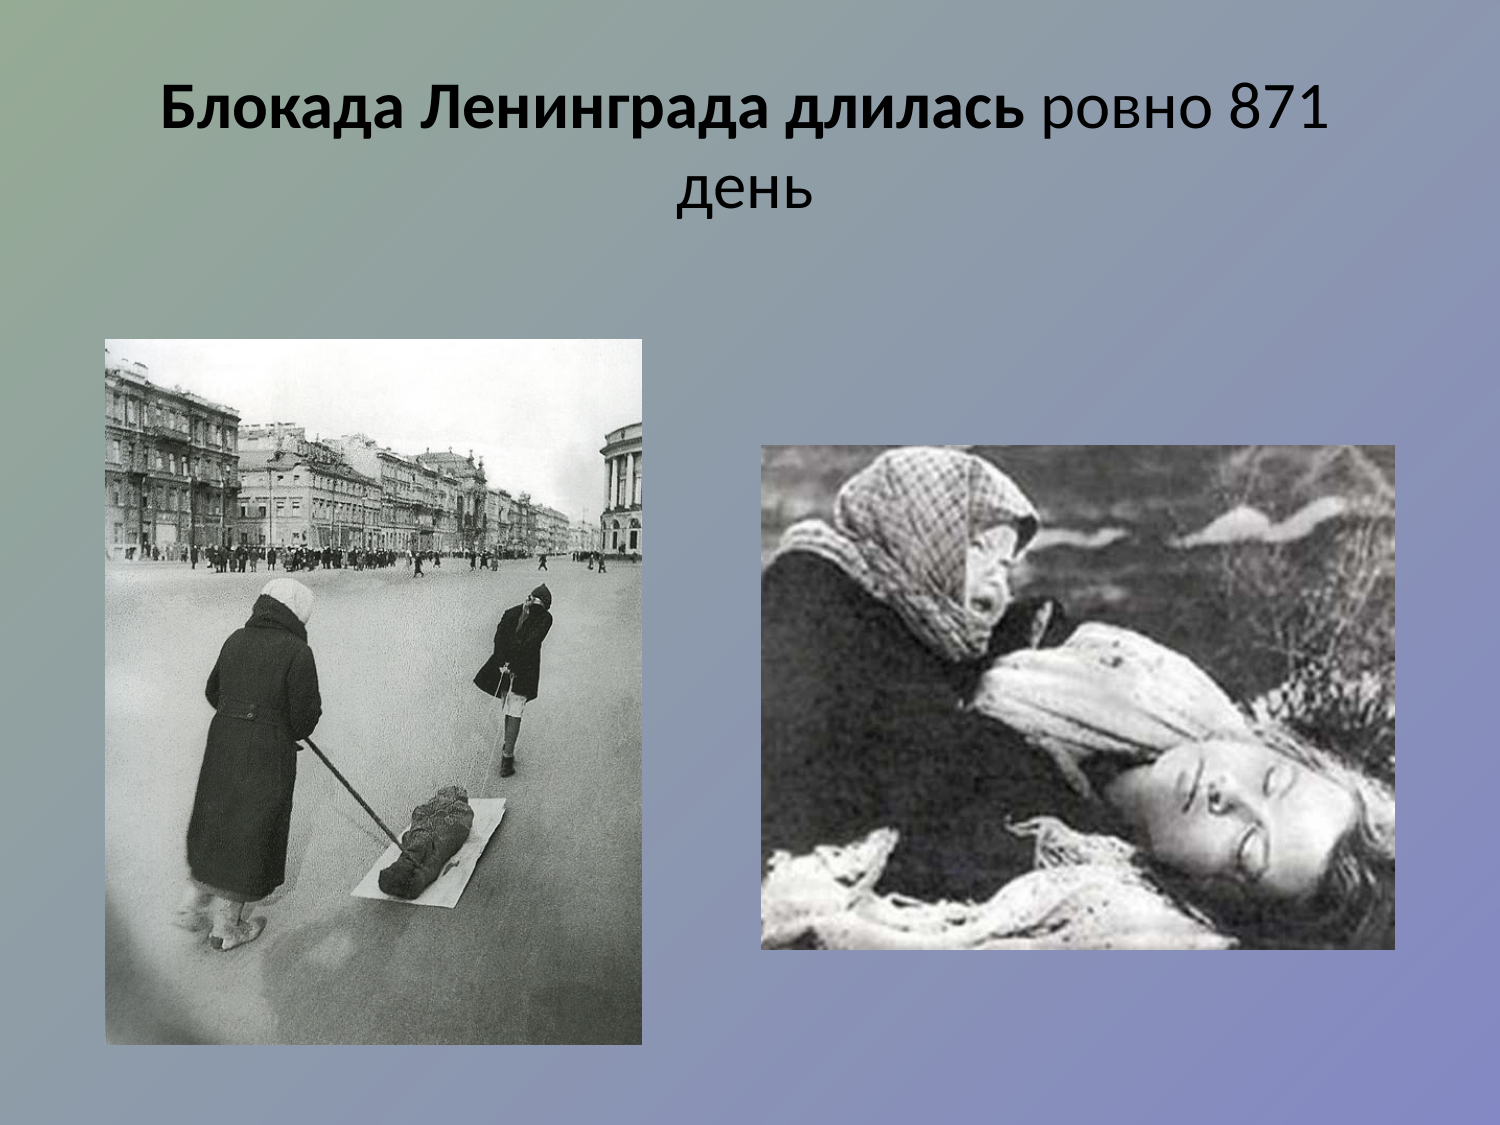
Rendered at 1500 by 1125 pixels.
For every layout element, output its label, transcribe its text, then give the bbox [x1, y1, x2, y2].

title Блокада Ленинграда длилась ровно 871 день [70, 82, 1421, 201]
picture [105, 339, 642, 1045]
picture [761, 445, 1395, 950]
